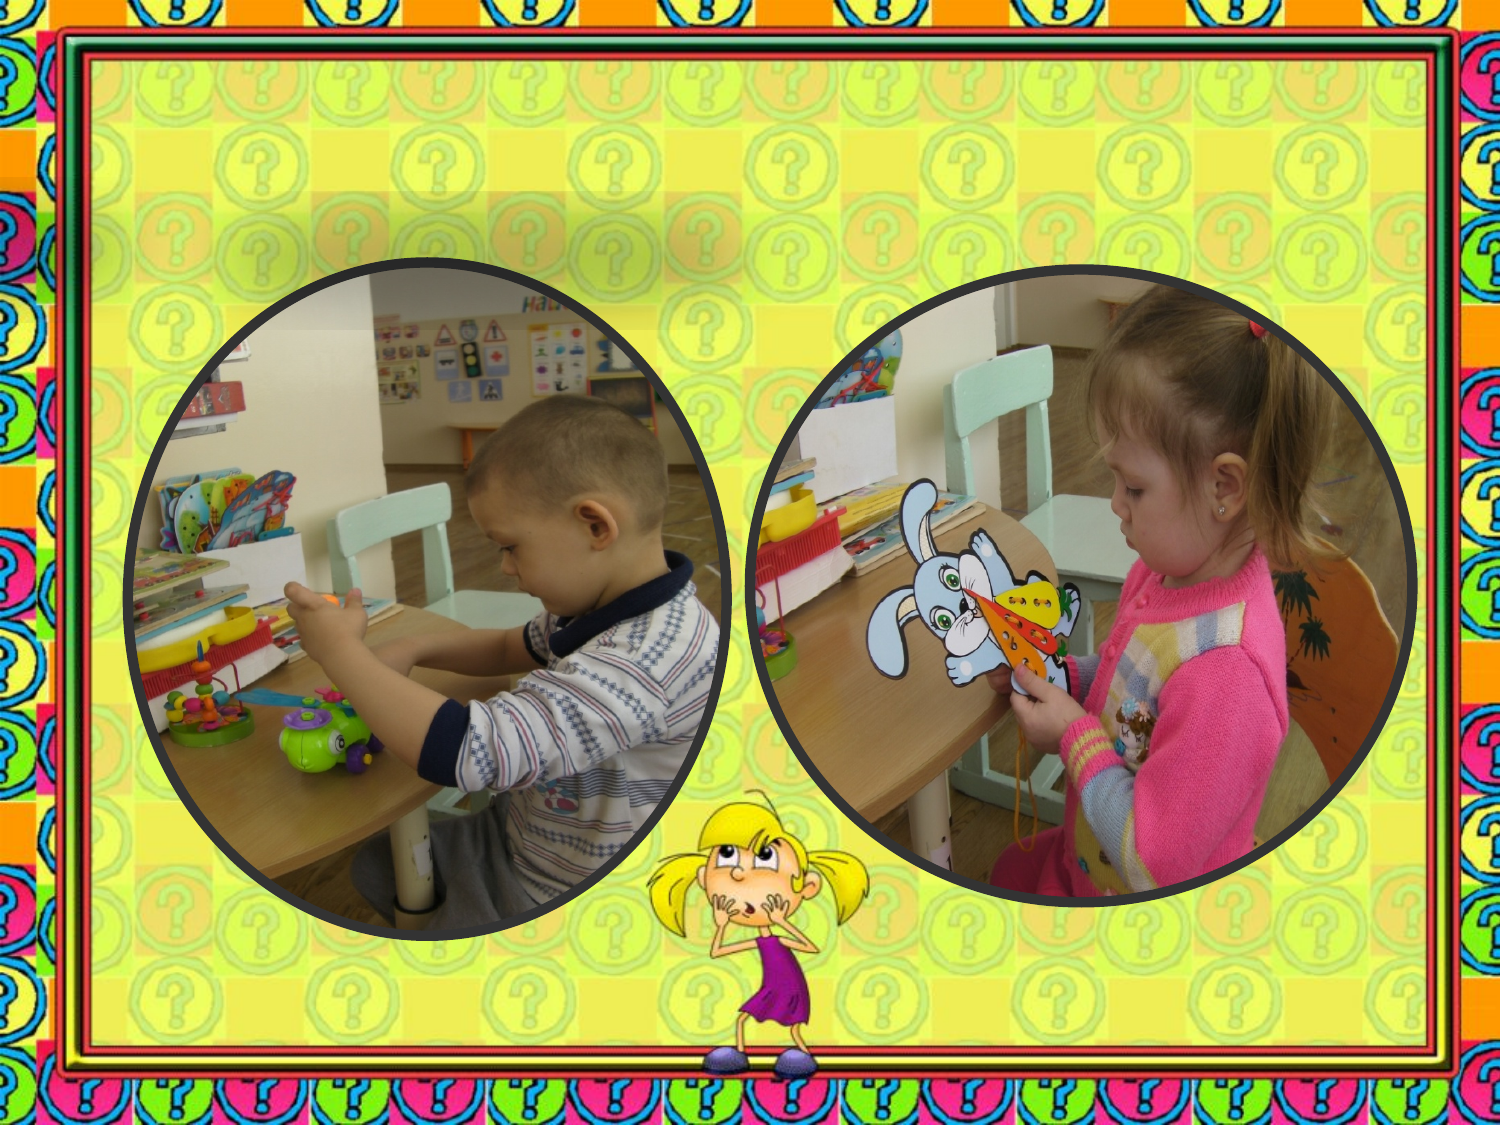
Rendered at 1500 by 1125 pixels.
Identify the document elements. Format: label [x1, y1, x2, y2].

picture [0, 1072, 9, 1089]
picture [0, 397, 10, 413]
list [749, 269, 1413, 903]
picture [0, 217, 7, 236]
picture [0, 0, 1500, 1125]
list [127, 262, 727, 936]
picture [0, 648, 9, 665]
